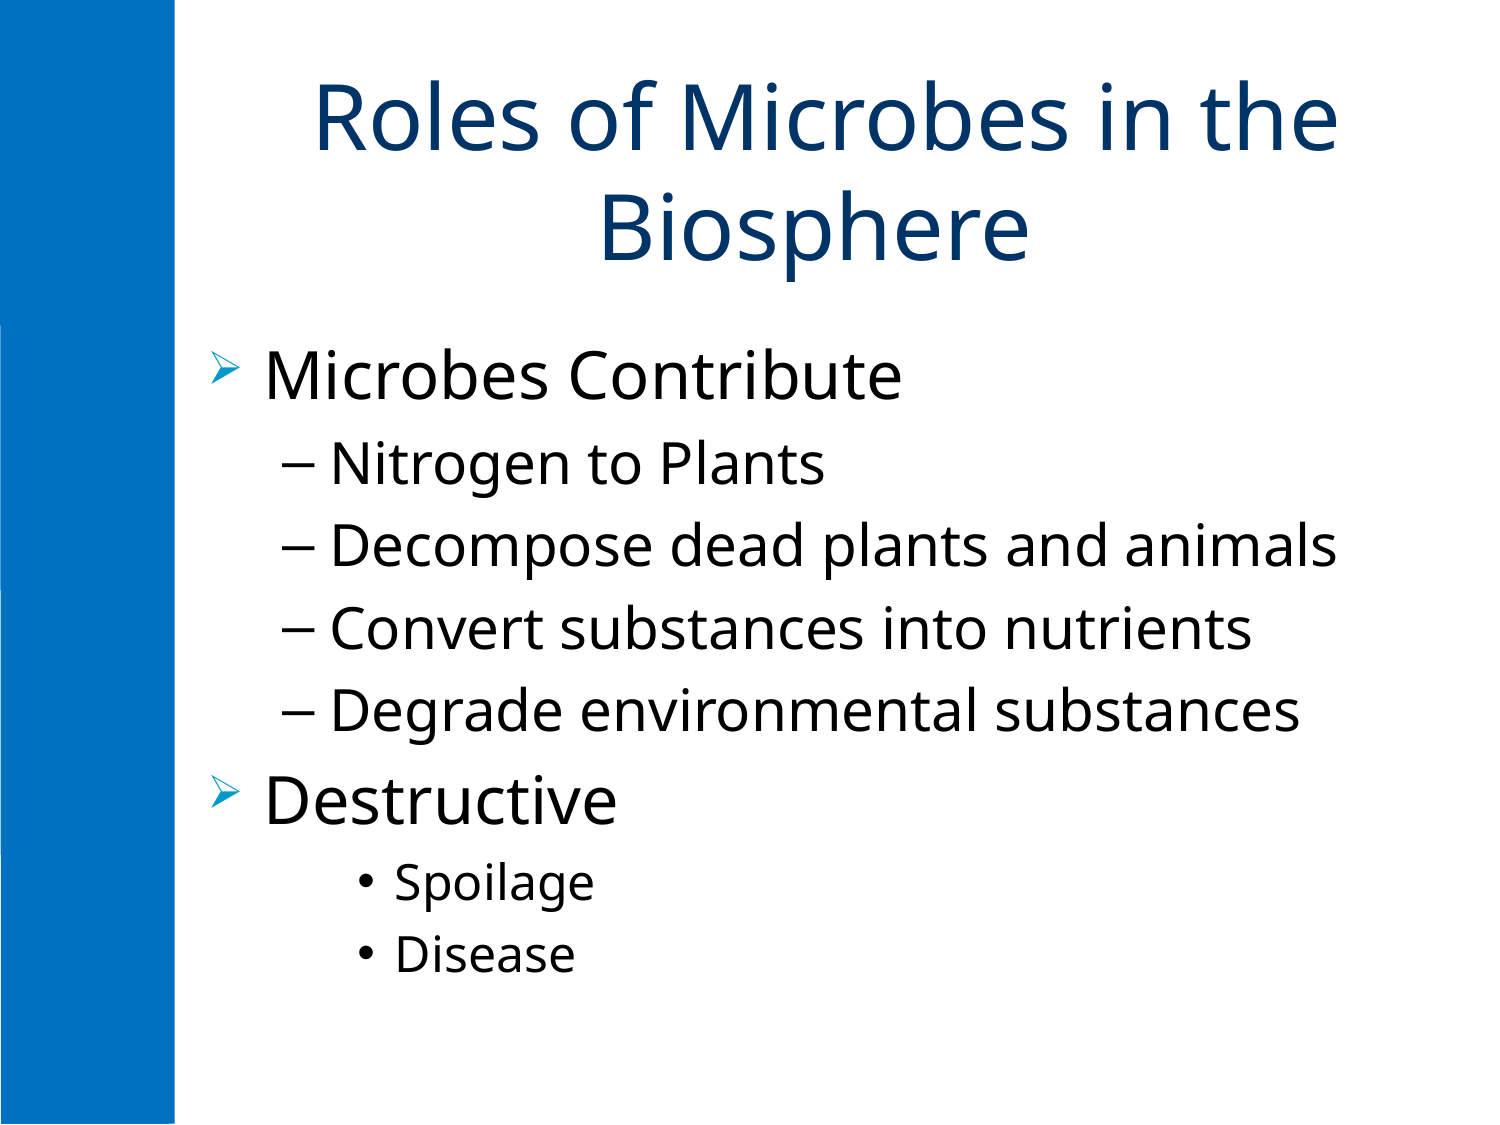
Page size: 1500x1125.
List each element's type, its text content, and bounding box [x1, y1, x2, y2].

list Microbes Contribute Nitrogen to Plants Decompose dead plants and animals Convert substances into nutrients Degrade environmental substances Destructive Spoilage Disease [192, 324, 1468, 1125]
title Roles of Microbes in the Biosphere [192, 12, 1468, 324]
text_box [0, 0, 175, 1125]
